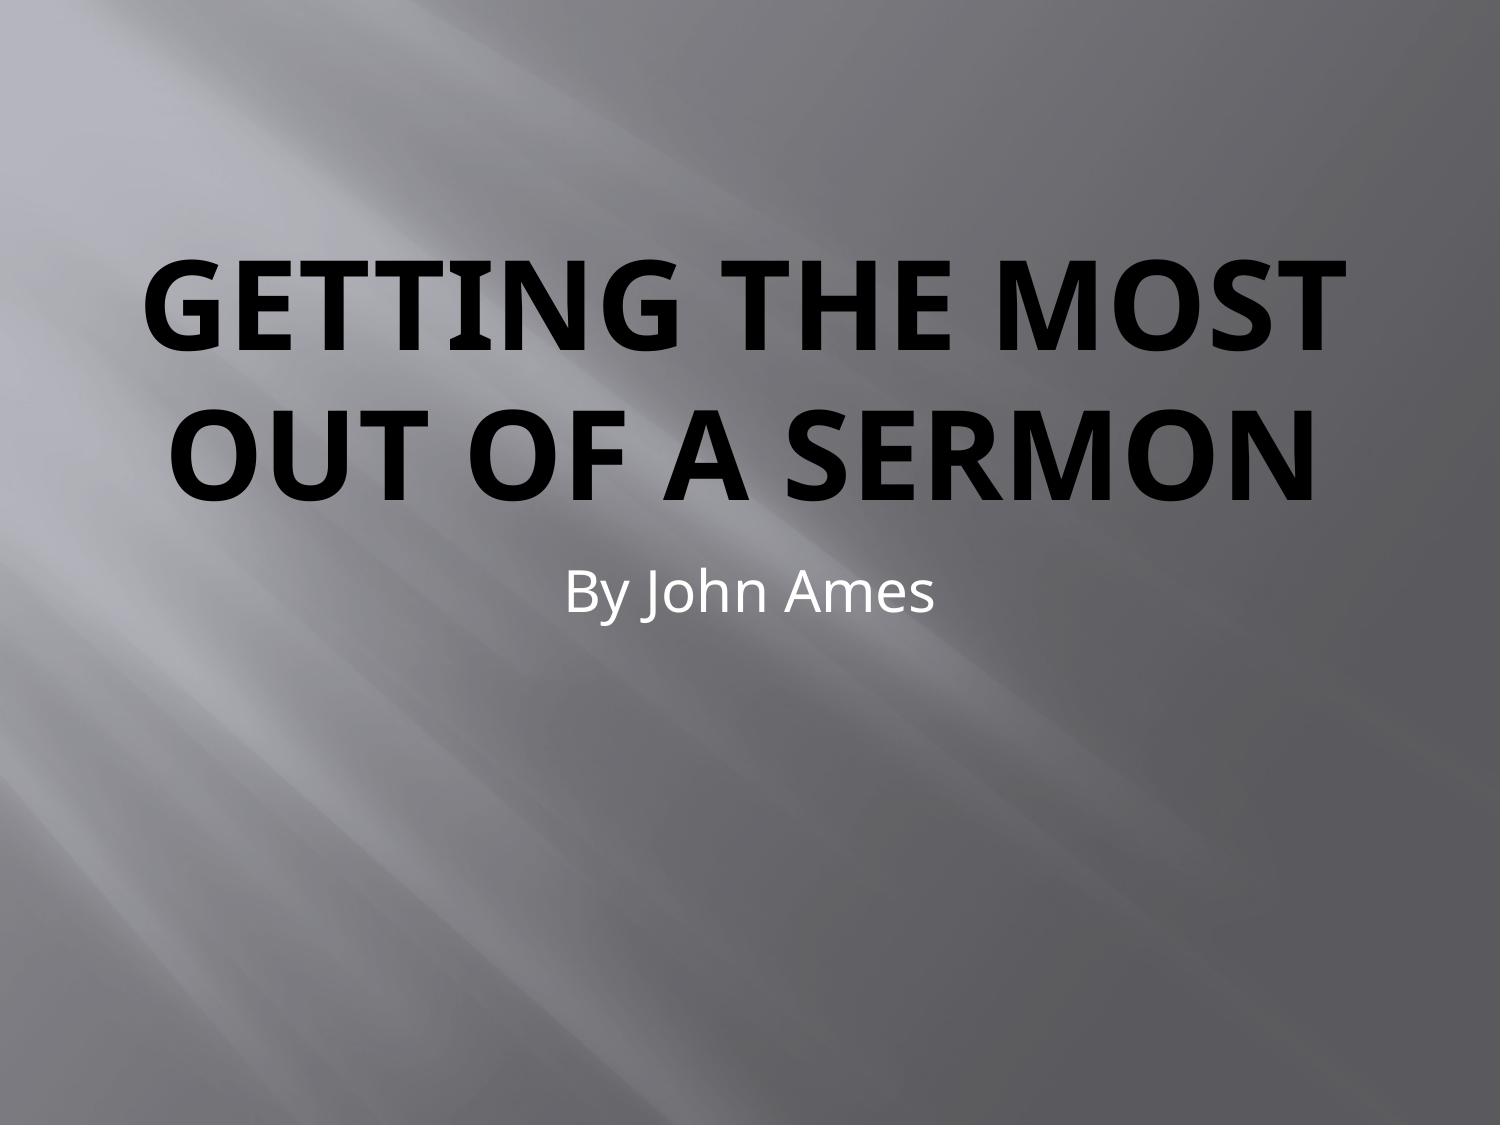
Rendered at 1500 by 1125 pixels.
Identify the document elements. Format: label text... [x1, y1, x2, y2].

title GETTING THE MOST OUT OF A SERMON [69, 224, 1420, 525]
subtitle By John Ames [225, 546, 1275, 834]
